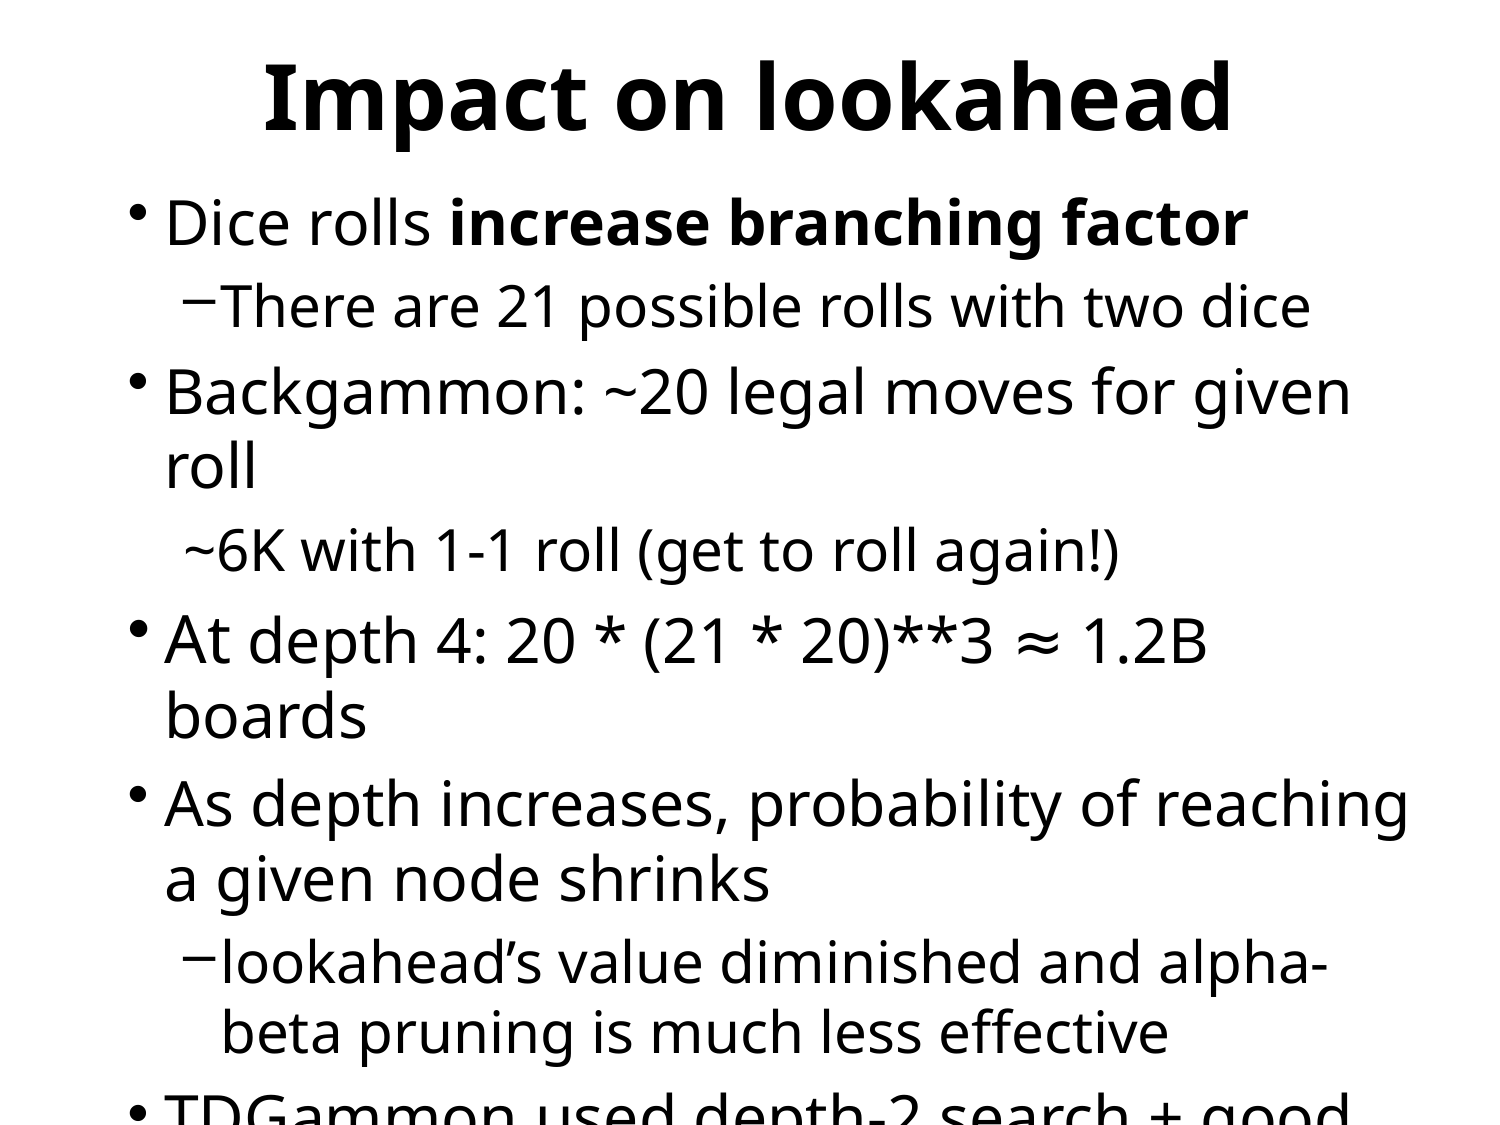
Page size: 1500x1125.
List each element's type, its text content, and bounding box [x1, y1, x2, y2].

list Dice rolls increase branching factor There are 21 possible rolls with two dice Backgammon: ~20 legal moves for given roll ~6K with 1-1 roll (get to roll again!) At depth 4: 20 * (21 * 20)**3 ≈ 1.2B boards As depth increases, probability of reaching a given node shrinks lookahead’s value diminished and alpha-beta pruning is much less effective TDGammon used depth-2 search + good static evaluator to achieve world-champion level [112, 174, 1438, 1100]
title Impact on lookahead [112, 0, 1388, 174]
